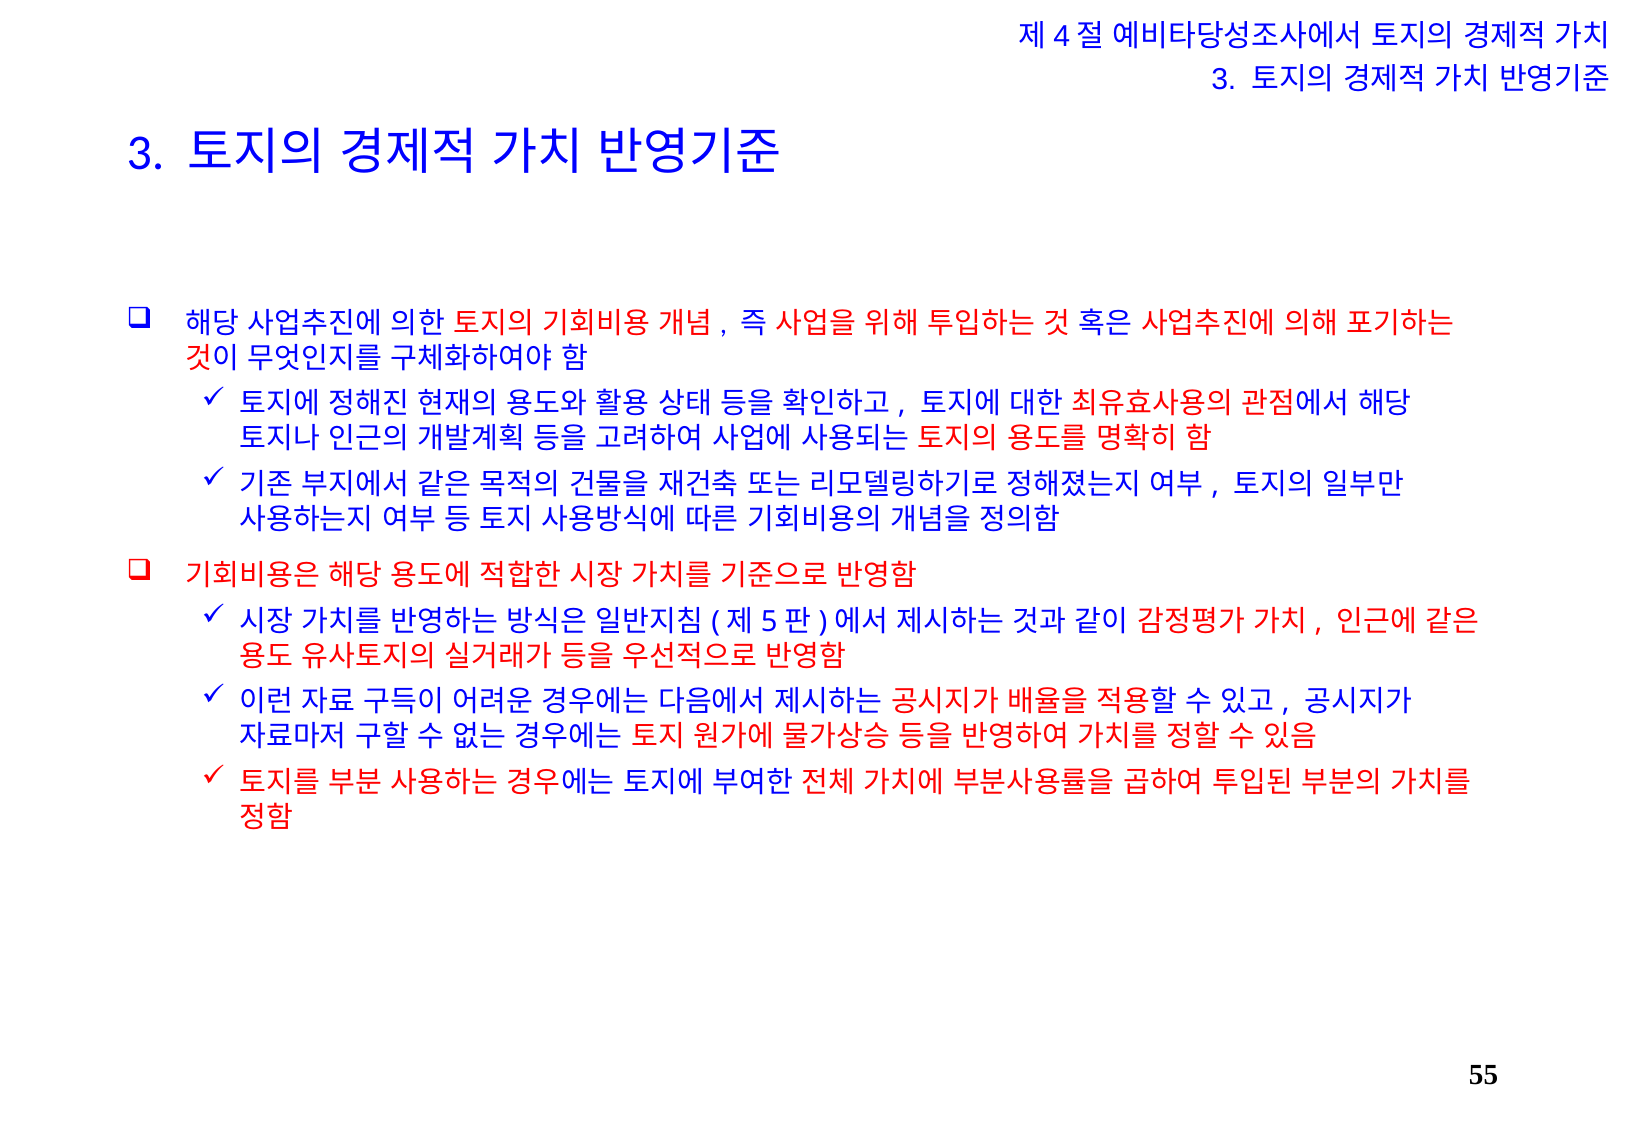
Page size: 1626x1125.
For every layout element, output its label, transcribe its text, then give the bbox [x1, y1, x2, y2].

slide_number 54 [1147, 1042, 1514, 1103]
title 3. 토지의 경제적 가치 반영기준 [111, 98, 1514, 208]
text_box 제4절 예비타당성조사에서 토지의 경제적 가치 3. 토지의 경제적 가치 반영기준 [597, 1, 1625, 104]
list 해당 사업추진에 의한 토지의 기회비용 개념, 즉 사업을 위해 투입하는 것 혹은 사업추진에 의해 포기하는 것이 무엇인지를 구체화하여야 함 토지에 정해진 현재의 용도와 활용 상태 등을 확인하고, 토지에 대한 최유효사용의 관점에서 해당 토지나 인근의 개발계획 등을 고려하여 사업에 사용되는 토지의 용도를 명확히 함 기존 부지에서 같은 목적의 건물을 재건축 또는 리모델링하기로 정해졌는지 여부, 토지의 일부만 사용하는지 여부 등 토지 사용방식에 따른 기회비용의 개념을 정의함 기회비용은 해당 용도에 적합한 시장 가치를 기준으로 반영함 시장 가치를 반영하는 방식은 일반지침(제5판)에서 제시하는 것과 같이 감정평가 가치, 인근에 같은 용도 유사토지의 실거래가 등을 우선적으로 반영함 이런 자료 구득이 어려운 경우에는 다음에서 제시하는 공시지가 배율을 적용할 수 있고, 공시지가 자료마저 구할 수 없는 경우에는 토지 원가에 물가상승 등을 반영하여 가치를 정할 수 있음 토지를 부분 사용하는 경우에는 토지에 부여한 전체 가치에 부분사용률을 곱하여 투입된 부분의 가치를 정함 [111, 296, 1514, 1011]
